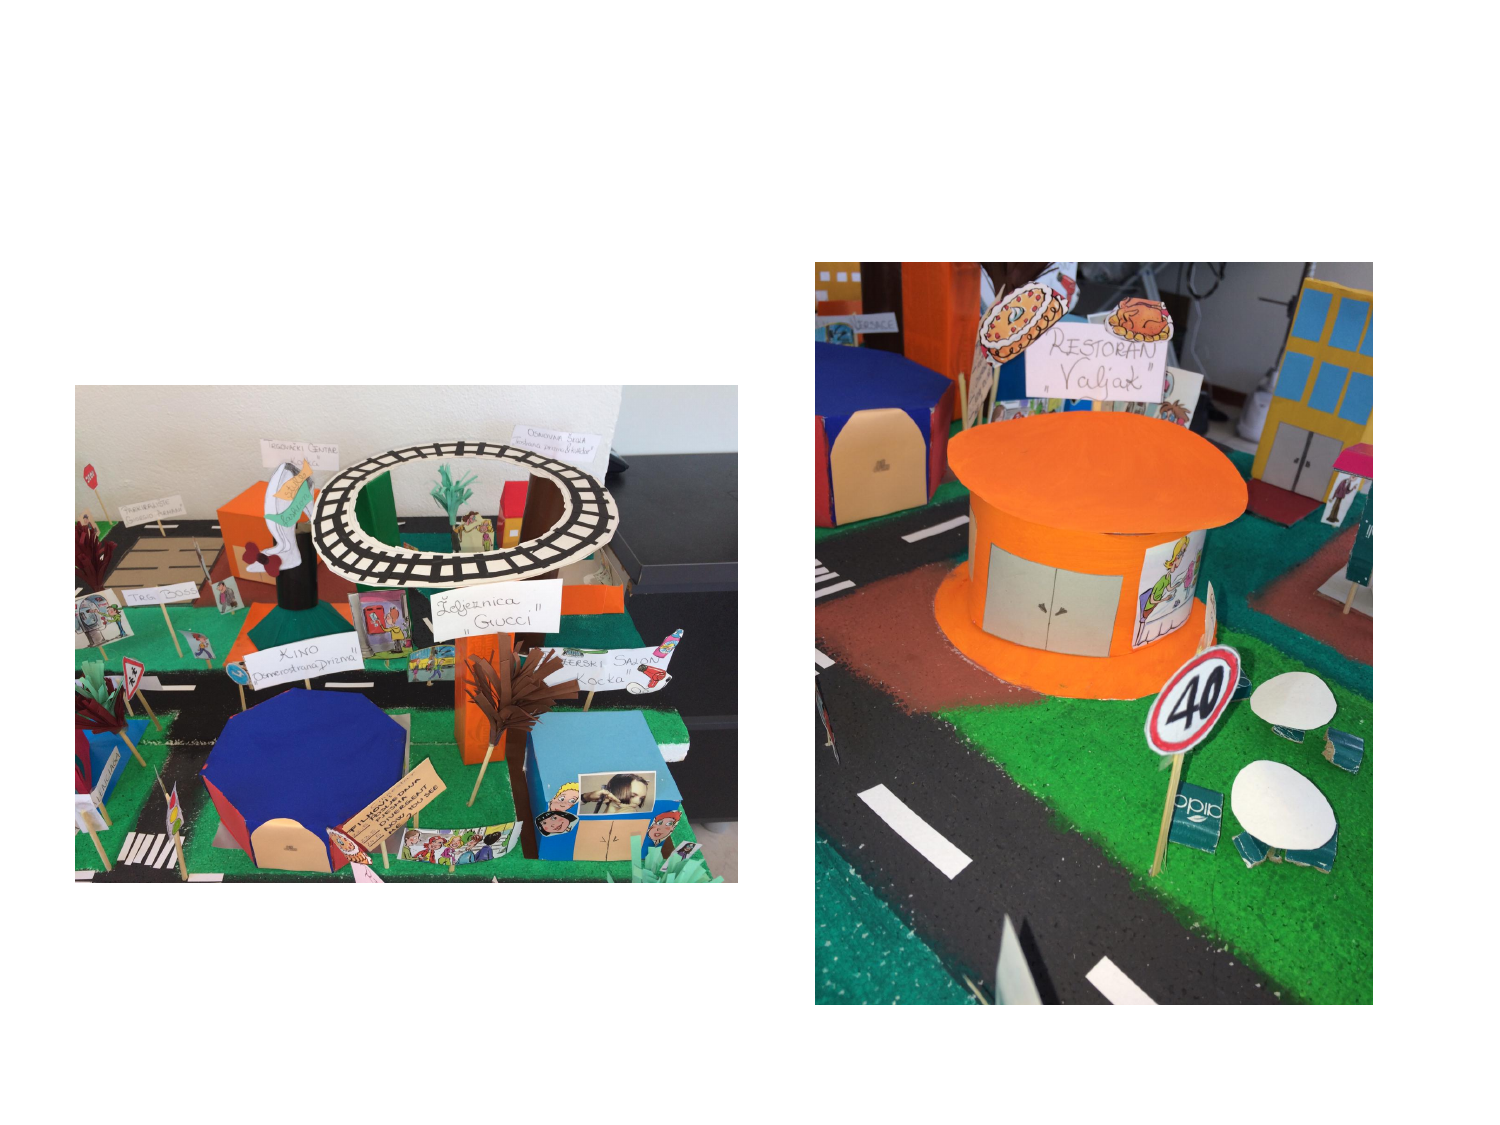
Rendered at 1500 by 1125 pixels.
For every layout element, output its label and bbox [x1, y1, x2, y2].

list [815, 262, 1373, 1006]
list [74, 384, 738, 883]
